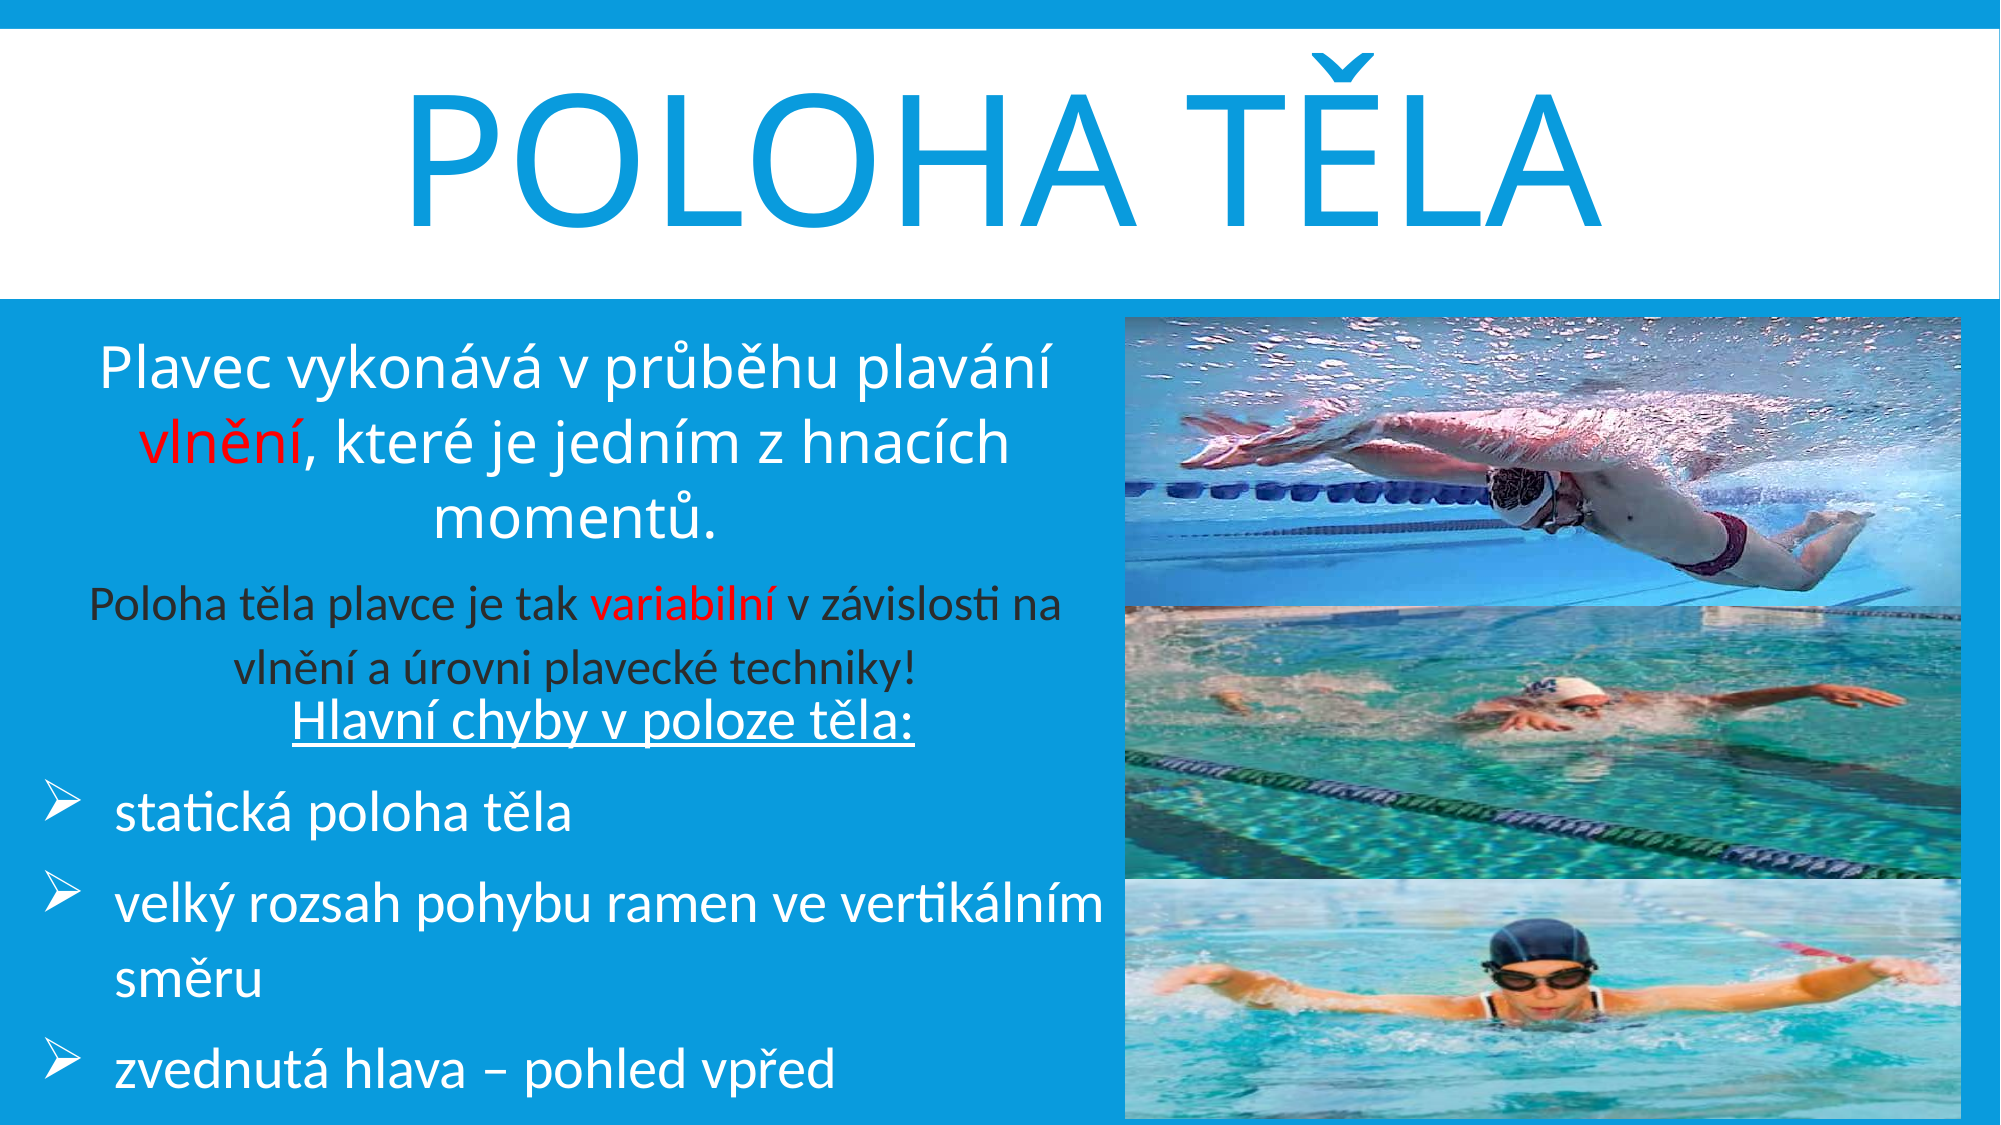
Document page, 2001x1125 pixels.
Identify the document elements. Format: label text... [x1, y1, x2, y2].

title Poloha těla [197, 46, 1803, 295]
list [1125, 317, 1961, 603]
text_box Plavec vykonává v průběhu plavání vlnění, které je jedním z hnacích momentů. Poloha těla plavce je tak variabilní v závislosti na vlnění a úrovni plavecké techniky! [55, 318, 1096, 668]
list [1125, 886, 1961, 1120]
text_box Hlavní chyby v poloze těla: statická poloha těla velký rozsah pohybu ramen ve vertikálním směru zvednutá hlava – pohled vpřed [25, 668, 1118, 1108]
picture [1126, 606, 1960, 880]
